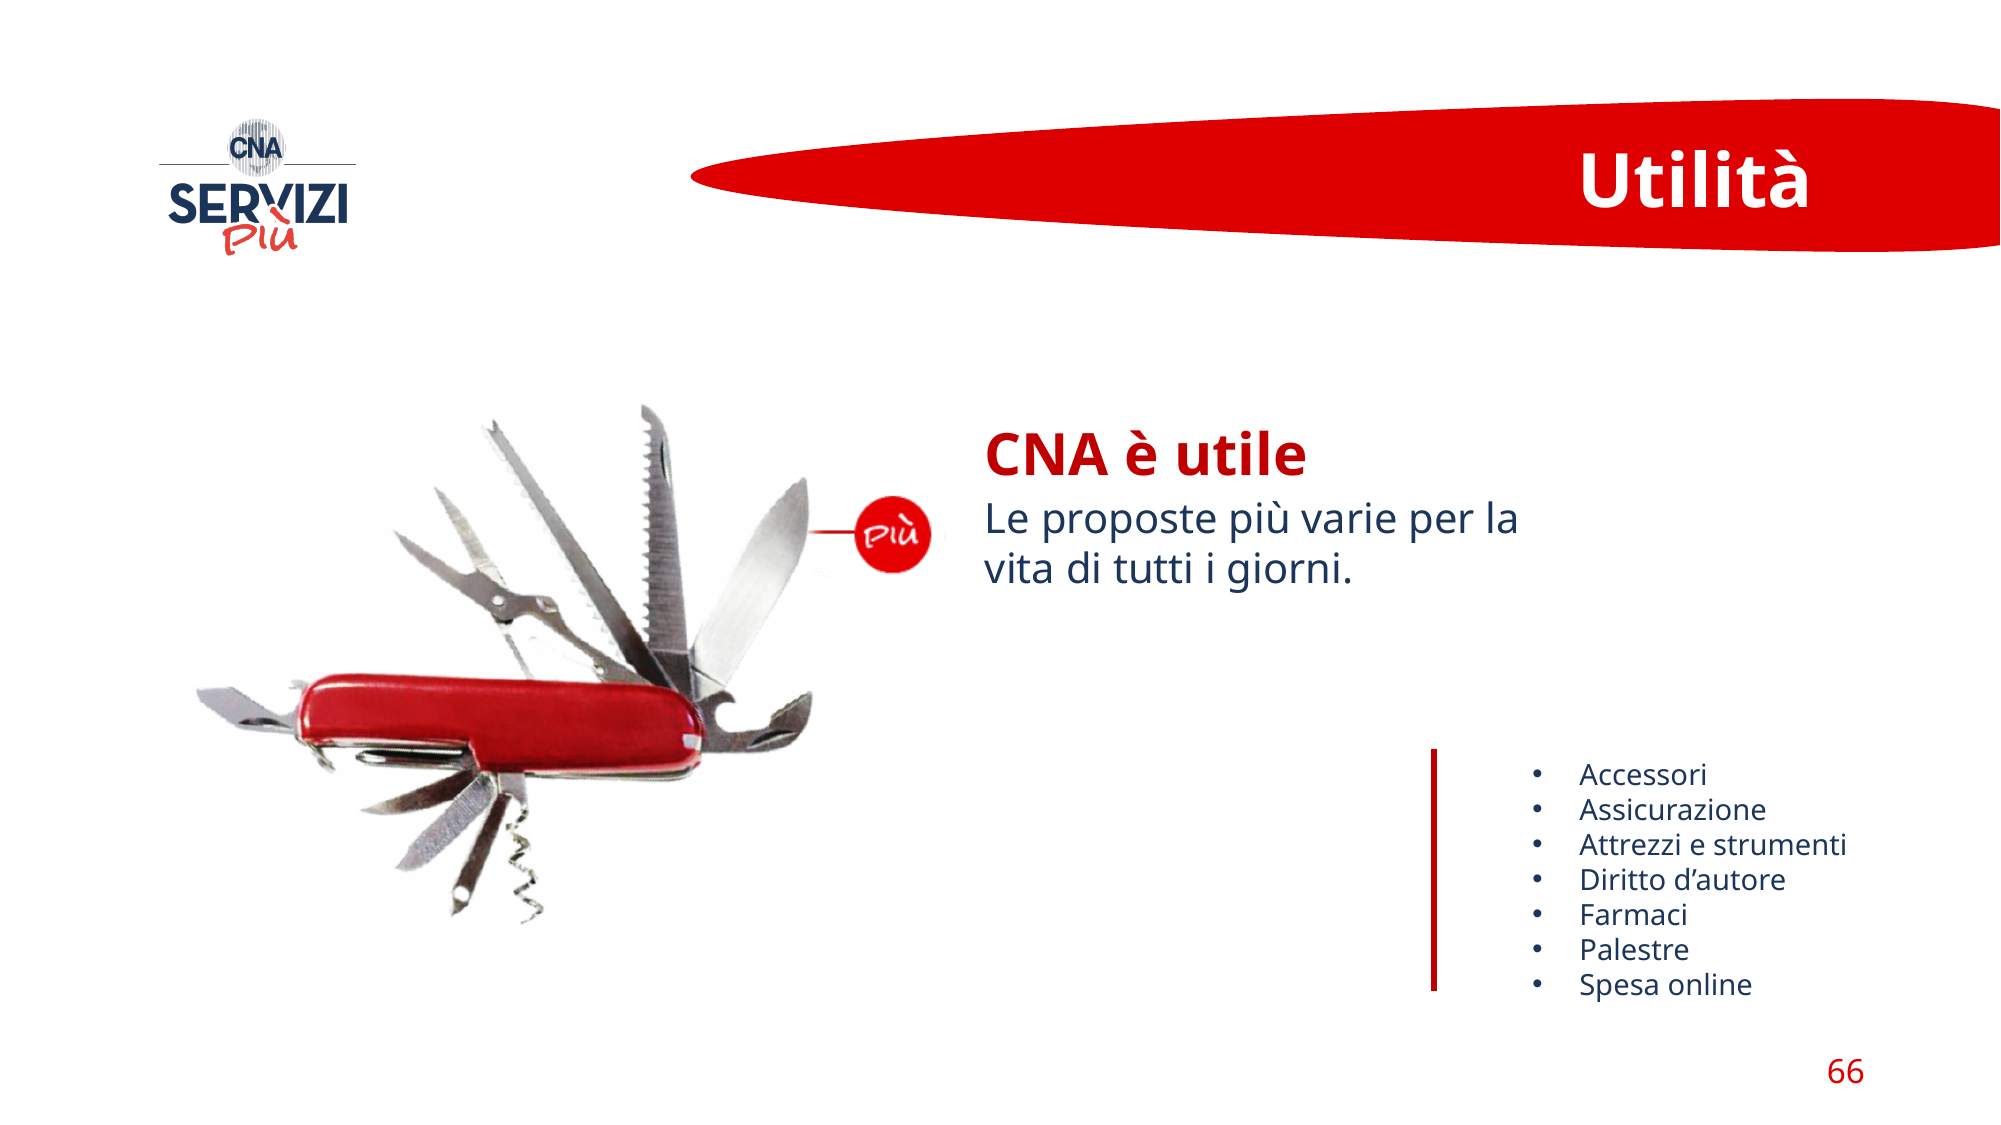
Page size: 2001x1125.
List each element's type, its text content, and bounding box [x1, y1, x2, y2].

text_box Accessori Assicurazione Attrezzi e strumenti Diritto d’autore Farmaci Palestre Spesa online [1517, 748, 1990, 1079]
text_box Le proposte più varie per la vita di tutti i giorni. [969, 484, 1536, 600]
slide_number 66 [1804, 1079, 1880, 1103]
text_box Utilità [1280, 125, 2000, 231]
text_box [689, 97, 2000, 253]
picture [154, 98, 361, 269]
text_box CNA è utile [970, 410, 1327, 484]
picture [131, 228, 1017, 1102]
